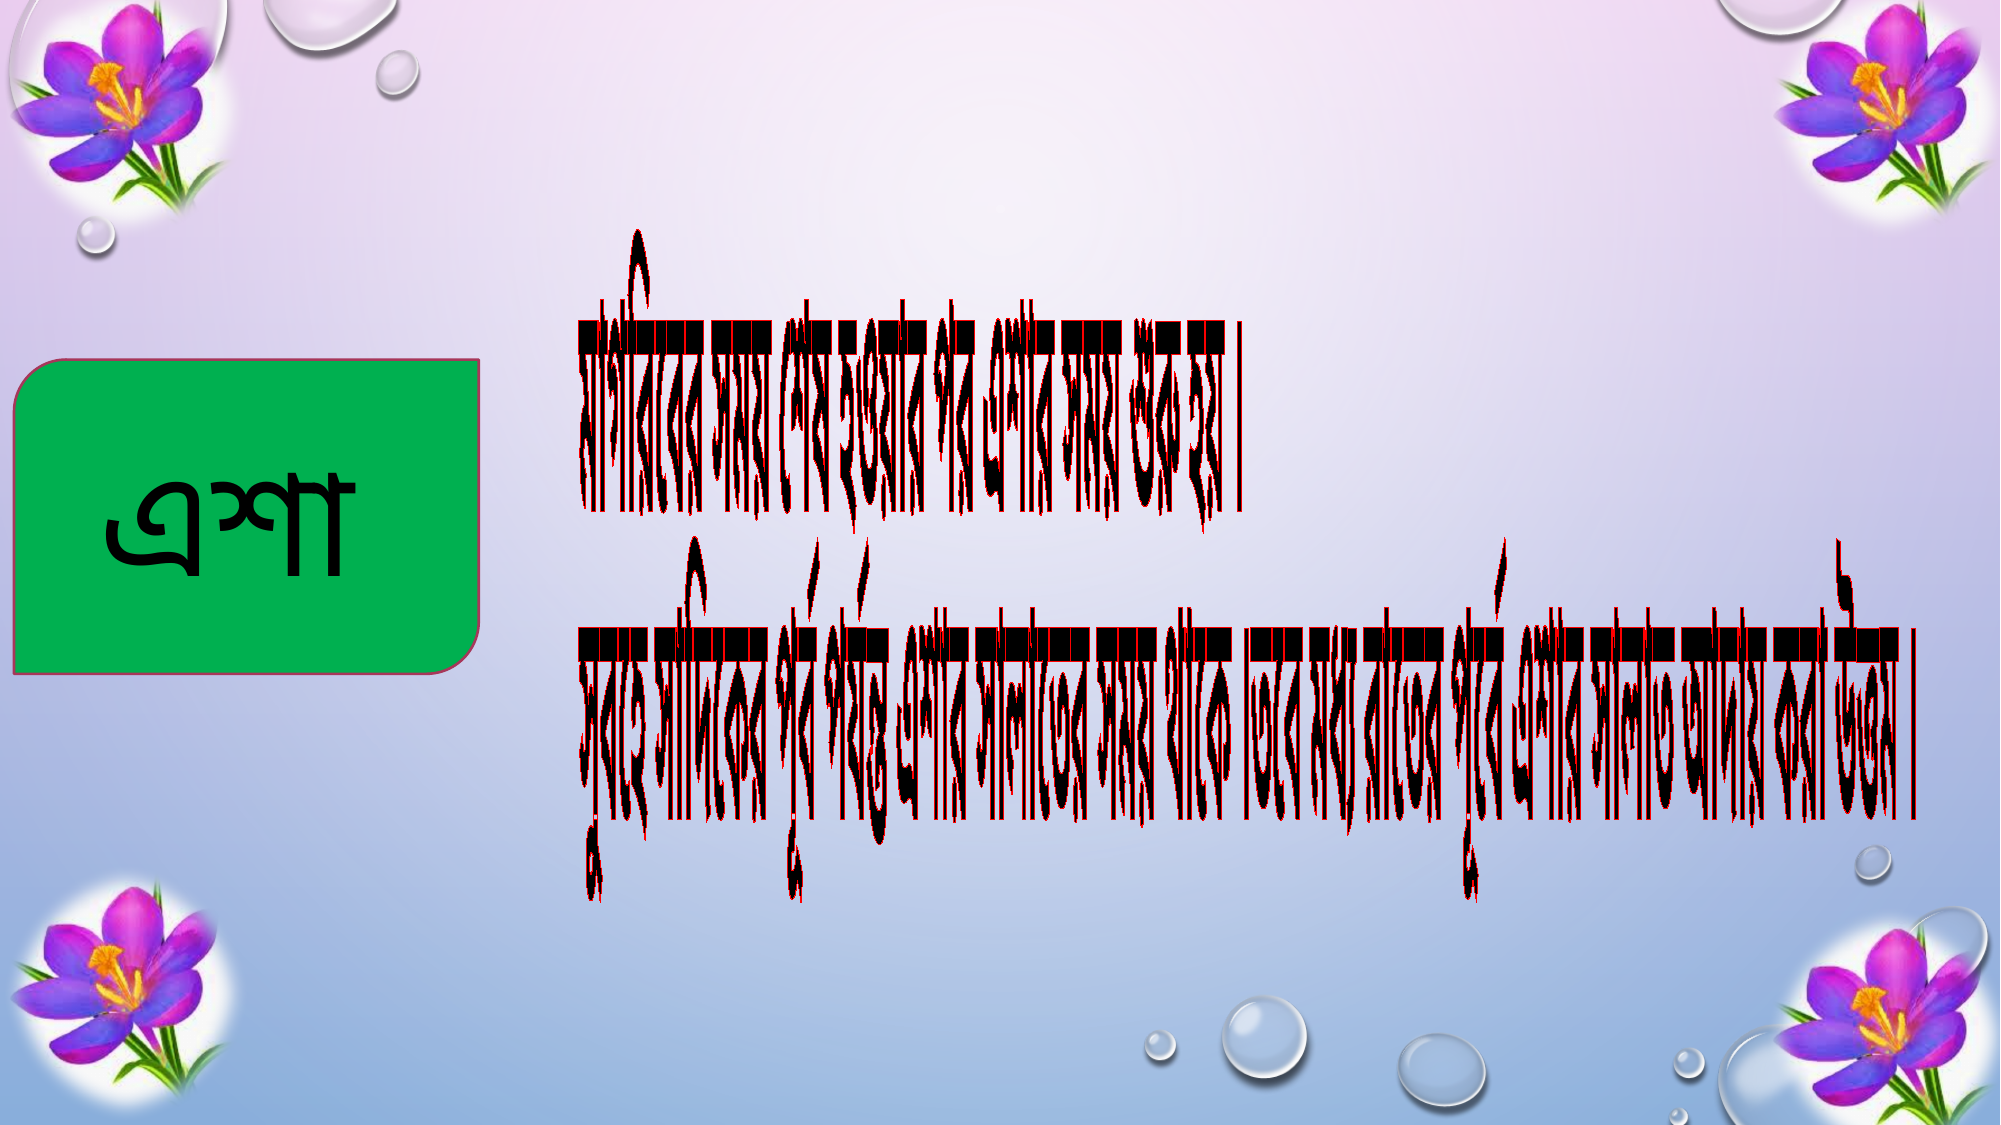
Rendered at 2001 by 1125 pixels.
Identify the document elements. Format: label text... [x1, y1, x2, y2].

text_box মাগরিবের সময় শেষ হওয়ার পর এশার সময় শুরু হয় । সুবহে সাদিকের পূর্ব পর্যন্ত এশার সালাতের সময় থাকে ।তবে মধ্য রাতের পূর্বে এশার সালাত আদায় করা উত্তম । [578, 229, 704, 516]
text_box মাগরিবের সময় শেষ হওয়ার পর এশার সময় শুরু হয় । সুবহে সাদিকের পূর্ব পর্যন্ত এশার সালাতের সময় থাকে ।তবে মধ্য রাতের পূর্বে এশার সালাত আদায় করা উত্তম । [1005, 299, 1055, 516]
text_box মাগরিবের সময় শেষ হওয়ার পর এশার সময় শুরু হয় । সুবহে সাদিকের পূর্ব পর্যন্ত এশার সালাতের সময় থাকে ।তবে মধ্য রাতের পূর্বে এশার সালাত আদায় করা উত্তম । [1534, 607, 1584, 823]
text_box মাগরিবের সময় শেষ হওয়ার পর এশার সময় শুরু হয় । সুবহে সাদিকের পূর্ব পর্যন্ত এশার সালাতের সময় থাকে ।তবে মধ্য রাতের পূর্বে এশার সালাত আদায় করা উত্তম । [654, 536, 768, 823]
text_box মাগরিবের সময় শেষ হওয়ার পর এশার সময় শুরু হয় । সুবহে সাদিকের পূর্ব পর্যন্ত এশার সালাতের সময় থাকে ।তবে মধ্য রাতের পূর্বে এশার সালাত আদায় করা উত্তম । [1856, 665, 1878, 820]
text_box মাগরিবের সময় শেষ হওয়ার পর এশার সময় শুরু হয় । সুবহে সাদিকের পূর্ব পর্যন্ত এশার সালাতের সময় থাকে ।তবে মধ্য রাতের পূর্বে এশার সালাত আদায় করা উত্তম । [975, 607, 1090, 823]
text_box এশা [12, 358, 481, 676]
text_box মাগরিবের সময় শেষ হওয়ার পর এশার সময় শুরু হয় । সুবহে সাদিকের পূর্ব পর্যন্ত এশার সালাতের সময় থাকে ।তবে মধ্য রাতের পূর্বে এশার সালাত আদায় করা উত্তম । [1590, 607, 1675, 820]
picture [0, 0, 2000, 1125]
text_box মাগরিবের সময় শেষ হওয়ার পর এশার সময় শুরু হয় । সুবহে সাদিকের পূর্ব পর্যন্ত এশার সালাতের সময় থাকে ।তবে মধ্য রাতের পূর্বে এশার সালাত আদায় করা উত্তম । [1165, 607, 1232, 821]
text_box মাগরিবের সময় শেষ হওয়ার পর এশার সময় শুরু হয় । সুবহে সাদিকের পূর্ব পর্যন্ত এশার সালাতের সময় থাকে ।তবে মধ্য রাতের পূর্বে এশার সালাত আদায় করা উত্তম । [1681, 607, 1767, 823]
text_box মাগরিবের সময় শেষ হওয়ার পর এশার সময় শুরু হয় । সুবহে সাদিকের পূর্ব পর্যন্ত এশার সালাতের সময় থাকে ।তবে মধ্য রাতের পূর্বে এশার সালাত আদায় করা উত্তম । [878, 299, 927, 516]
text_box মাগরিবের সময় শেষ হওয়ার পর এশার সময় শুরু হয় । সুবহে সাদিকের পূর্ব পর্যন্ত এশার সালাতের সময় থাকে ।তবে মধ্য রাতের পূর্বে এশার সালাত আদায় করা উত্তম । [1363, 607, 1444, 823]
text_box মাগরিবের সময় শেষ হওয়ার পর এশার সময় শুরু হয় । সুবহে সাদিকের পূর্ব পর্যন্ত এশার সালাতের সময় থাকে ।তবে মধ্য রাতের পূর্বে এশার সালাত আদায় করা উত্তম । [1129, 318, 1154, 507]
text_box মাগরিবের সময় শেষ হওয়ার পর এশার সময় শুরু হয় । সুবহে সাদিকের পূর্ব পর্যন্ত এশার সালাতের সময় থাকে ।তবে মধ্য রাতের পূর্বে এশার সালাত আদায় করা উত্তম । [775, 607, 817, 903]
text_box মাগরিবের সময় শেষ হওয়ার পর এশার সময় শুরু হয় । সুবহে সাদিকের পূর্ব পর্যন্ত এশার সালাতের সময় থাকে ।তবে মধ্য রাতের পূর্বে এশার সালাত আদায় করা উত্তম । [1773, 607, 1828, 823]
text_box মাগরিবের সময় শেষ হওয়ার পর এশার সময় শুরু হয় । সুবহে সাদিকের পূর্ব পর্যন্ত এশার সালাতের সময় থাকে ।তবে মধ্য রাতের পূর্বে এশার সালাত আদায় করা উত্তম । [824, 607, 889, 845]
